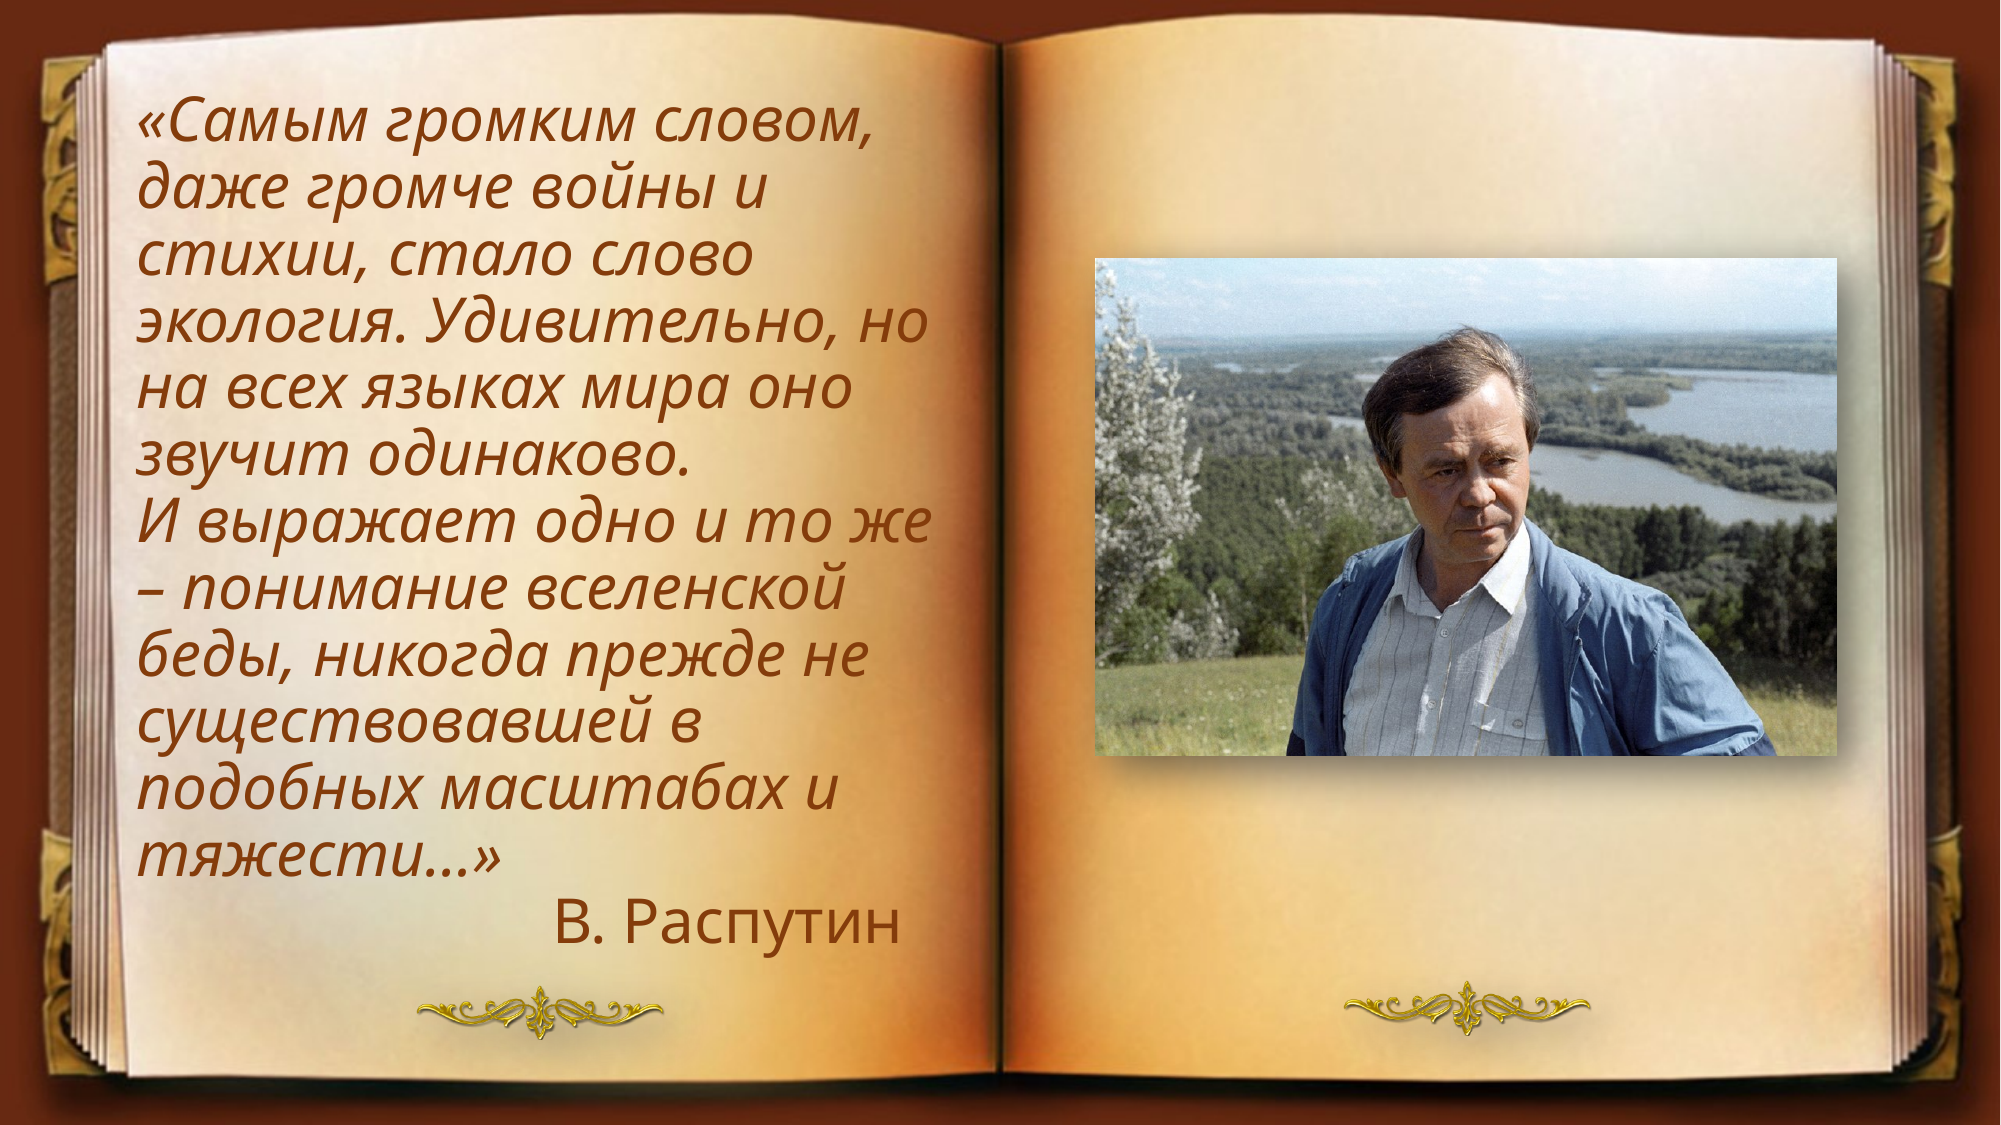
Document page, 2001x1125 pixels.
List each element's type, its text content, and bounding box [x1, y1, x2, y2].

title «Самым громким словом, даже громче войны и стихии, стало слово экология. Удивительно, но на всех языках мира оно звучит одинаково. И выражает одно и то же – понимание вселенской беды, никогда прежде не существовавшей в подобных масштабах и тяжести…» В. Распутин [121, 73, 957, 1068]
picture [0, 0, 2001, 1125]
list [1095, 258, 1837, 756]
